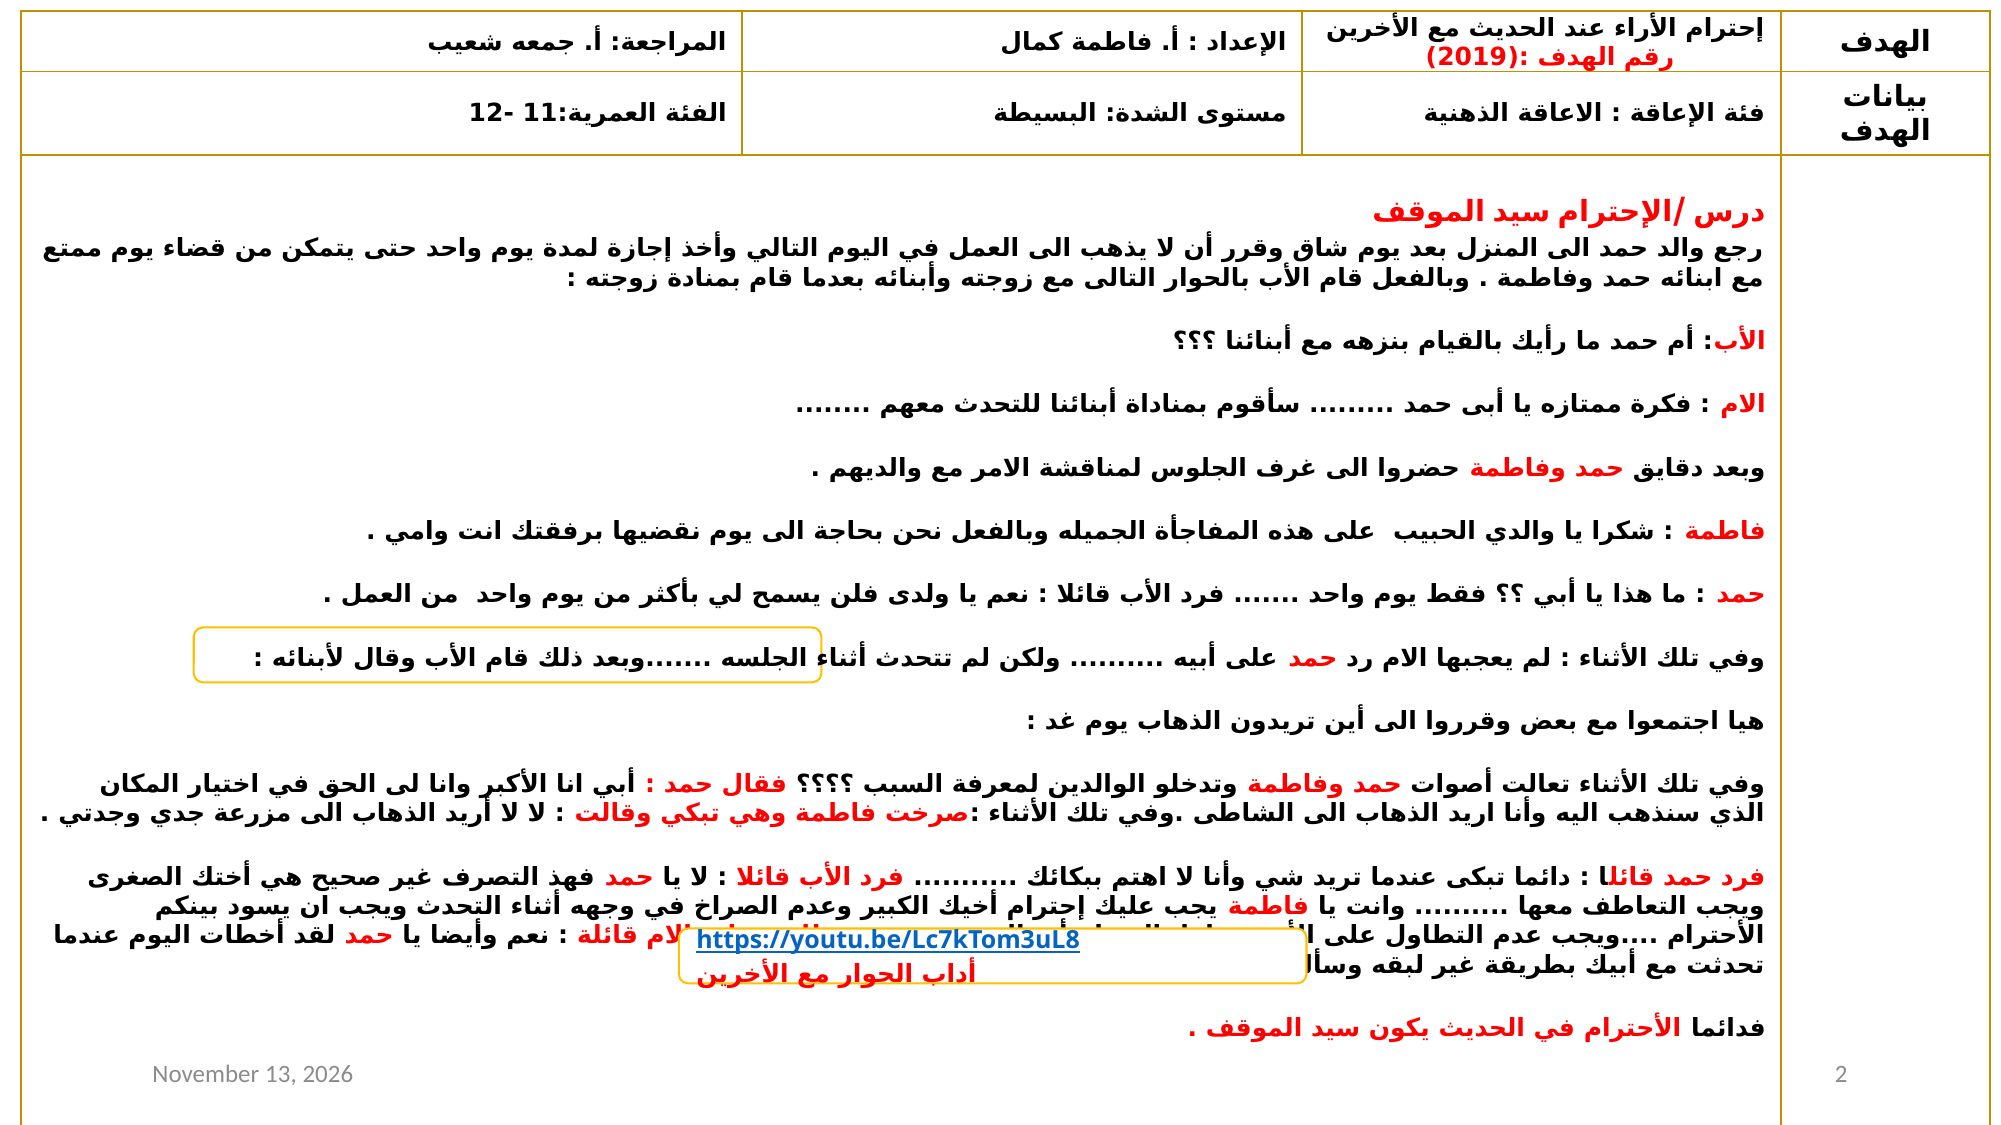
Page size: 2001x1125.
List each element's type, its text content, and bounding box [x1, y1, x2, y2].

table_header الهدف [1782, 12, 1989, 71]
text_box https://youtu.be/Lc7kTom3uL8 أداب الحوار مع الأخرين [677, 927, 1308, 985]
table_cell درس /الإحترام سيد الموقف رجع والد حمد الى المنزل بعد يوم شاق وقرر أن لا يذهب الى العمل في اليوم التالي وأخذ إجازة لمدة يوم واحد حتى يتمكن من قضاء يوم ممتع مع ابنائه حمد وفاطمة . وبالفعل قام الأب بالحوار التالى مع زوجته وأبنائه بعدما قام بمنادة زوجته : الأب: أم حمد ما رأيك بالقيام بنزهه مع أبنائنا ؟؟؟ الام : فكرة ممتازه يا أبى حمد ......... سأقوم بمناداة أبنائنا للتحدث معهم ........ وبعد دقايق حمد وفاطمة حضروا الى غرف الجلوس لمناقشة الامر مع والديهم . فاطمة : شكرا يا والدي الحبيب على هذه المفاجأة الجميله وبالفعل نحن بحاجة الى يوم نقضيها برفقتك انت وامي . حمد : ما هذا يا أبي ؟؟ فقط يوم واحد ....... فرد الأب قائلا : نعم يا ولدى فلن يسمح لي بأكثر من يوم واحد من العمل . وفي تلك الأثناء : لم يعجبها الام رد حمد على أبيه .......... ولكن لم تتحدث أثناء الجلسه .......وبعد ذلك قام الأب وقال لأبنائه : هيا اجتمعوا مع بعض وقرروا الى أين تريدون الذهاب يوم غد : وفي تلك الأثناء تعالت أصوات حمد وفاطمة وتدخلو الوالدين لمعرفة السبب ؟؟؟؟ فقال حمد : أبي انا الأكبر وانا لى الحق في اختيار المكان الذي سنذهب اليه وأنا اريد الذهاب الى الشاطى .وفي تلك الأثناء :صرخت فاطمة وهي تبكي وقالت : لا لا أريد الذهاب الى مزرعة جدي وجدتي . فرد حمد قائلا : دائما تبكى عندما تريد شي وأنا لا اهتم ببكائك ........... فرد الأب قائلا : لا يا حمد فهذ التصرف غير صحيح هي أختك الصغرى ويجب التعاطف معها .......... وانت يا فاطمة يجب عليك إحترام أخيك الكبير وعدم الصراخ في وجهه أثناء التحدث ويجب ان يسود بينكم الأحترام ....ويجب عدم التطاول على الأخرين اما بالصراخ أو بالسخرية . وبعد ذلك تدخلت الام قائلة : نعم وأيضا يا حمد لقد أخطات اليوم عندما تحدثت مع أبيك بطريقة غير لبقه وسألته بطريقة غير مناسبة عن الأجازه . فدائما الأحترام في الحديث يكون سيد الموقف . [22, 156, 1780, 1125]
table_cell بيانات الهدف [1782, 72, 1989, 154]
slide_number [137, 1042, 588, 1103]
table_cell الفئة العمرية:11 -12 [22, 72, 741, 154]
table_header الإعداد : أ. فاطمة كمال [743, 12, 1301, 71]
slide_number 2 [1412, 1042, 1863, 1103]
table_header إحترام الأراء عند الحديث مع الأخرين رقم الهدف :(2019) [1303, 12, 1780, 71]
table_cell [1782, 156, 1989, 1125]
table_header المراجعة: أ. جمعه شعيب [22, 12, 741, 71]
table_cell مستوى الشدة: البسيطة [743, 72, 1301, 154]
table_cell فئة الإعاقة : الاعاقة الذهنية [1303, 72, 1780, 154]
